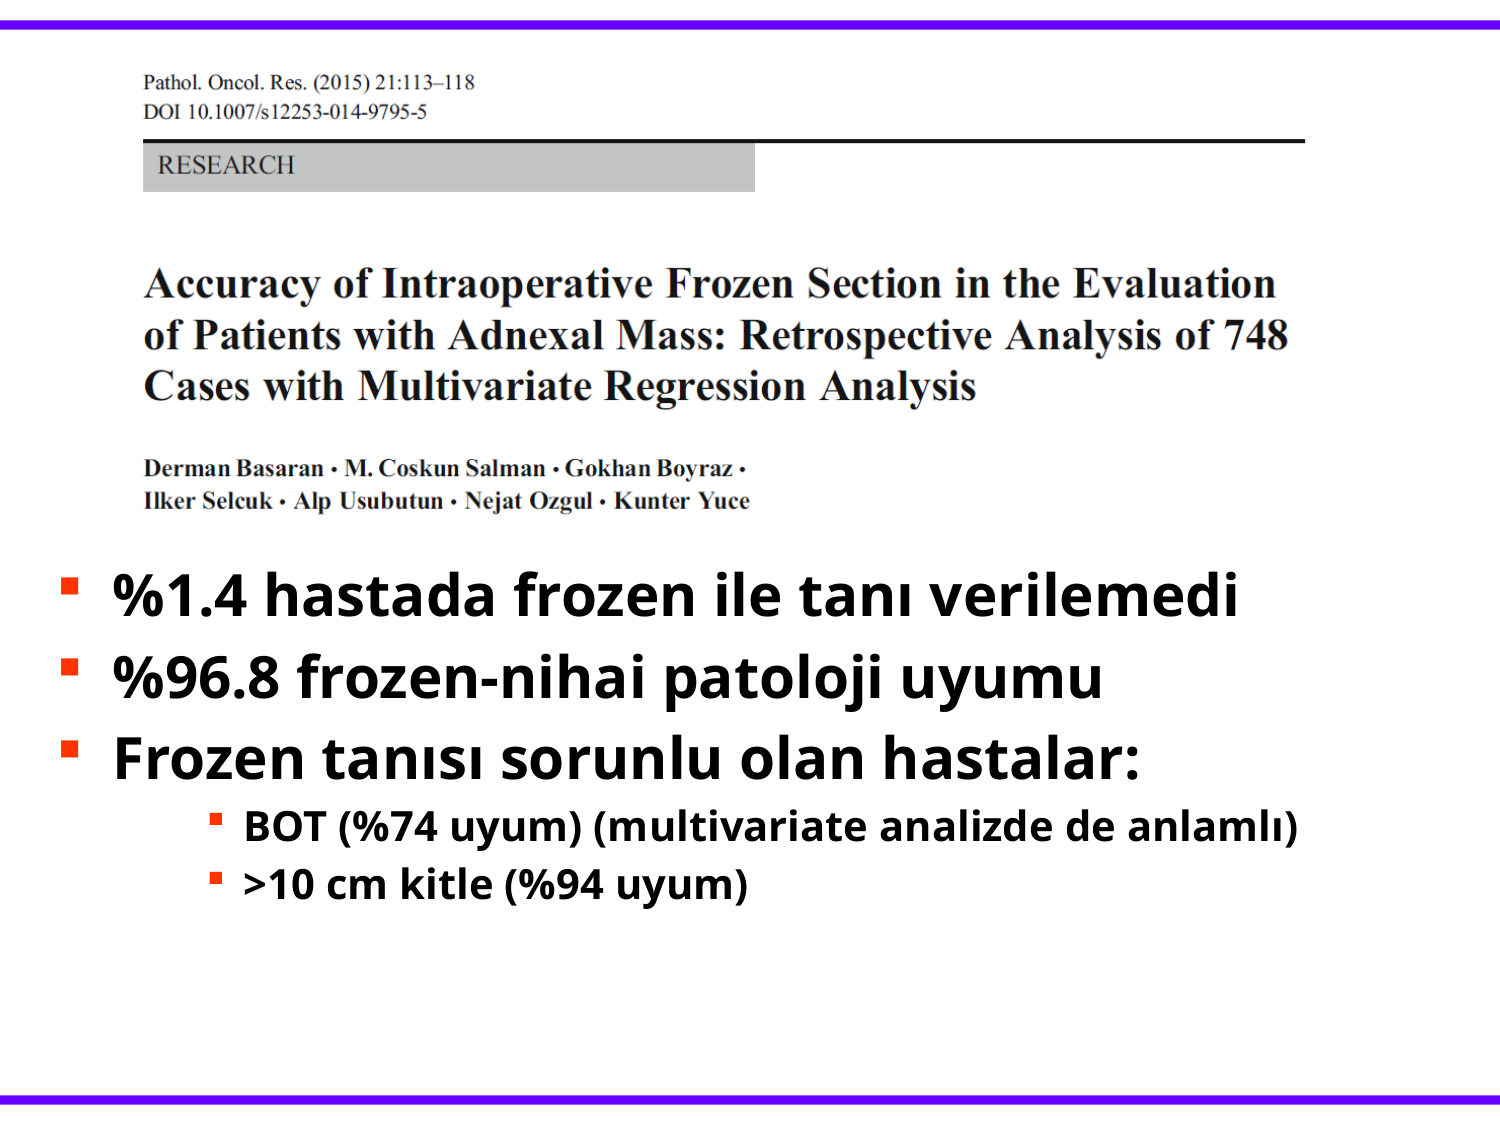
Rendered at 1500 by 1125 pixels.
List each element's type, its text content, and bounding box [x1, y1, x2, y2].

text_box %1.4 hastada frozen ile tanı verilemedi %96.8 frozen-nihai patoloji uyumu Frozen tanısı sorunlu olan hastalar: BOT (%74 uyum) (multivariate analizde de anlamlı) >10 cm kitle (%94 uyum) [41, 550, 1469, 1000]
picture [135, 66, 1306, 525]
